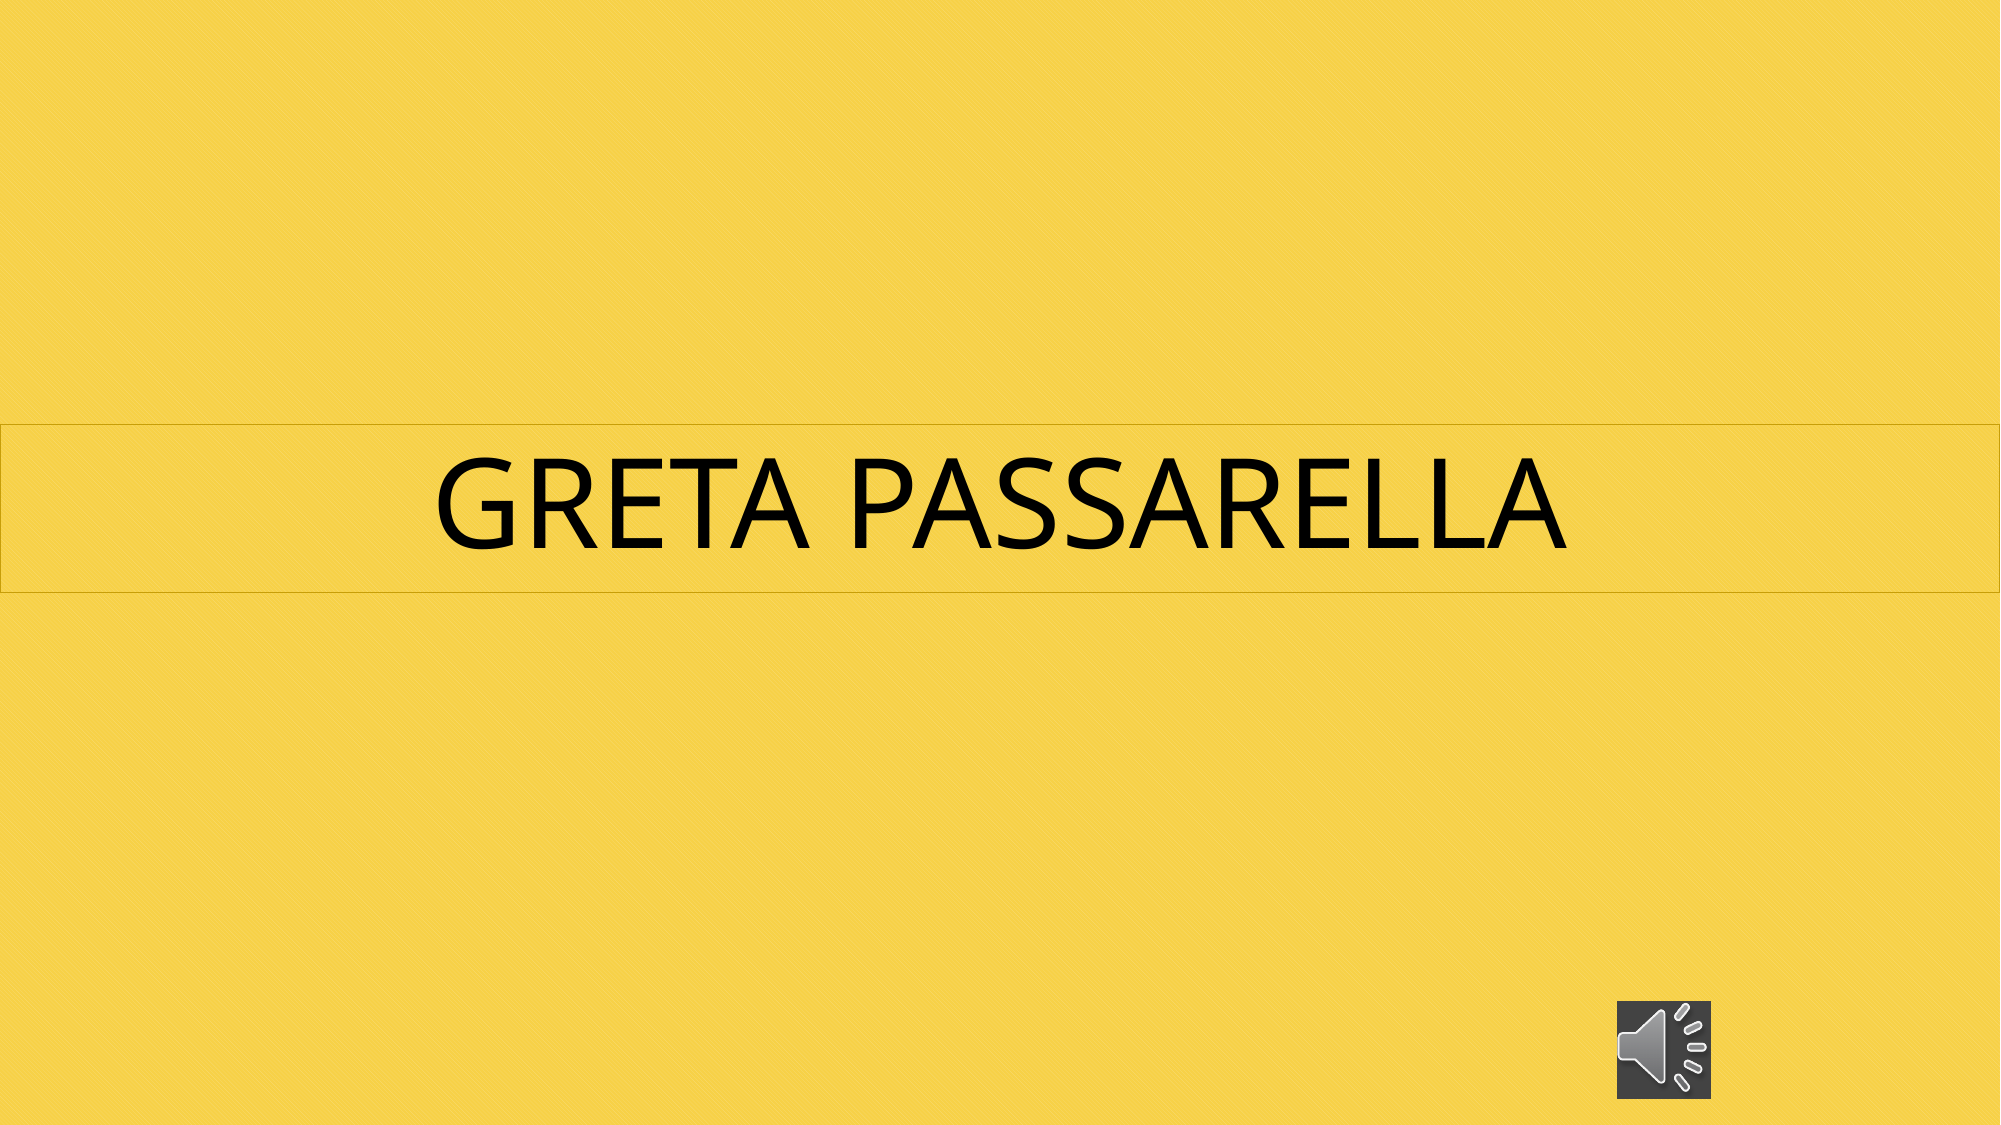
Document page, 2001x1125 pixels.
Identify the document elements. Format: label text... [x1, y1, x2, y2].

picture [1521, 899, 1712, 1100]
title GRETA PASSARELLA [0, 424, 2000, 593]
